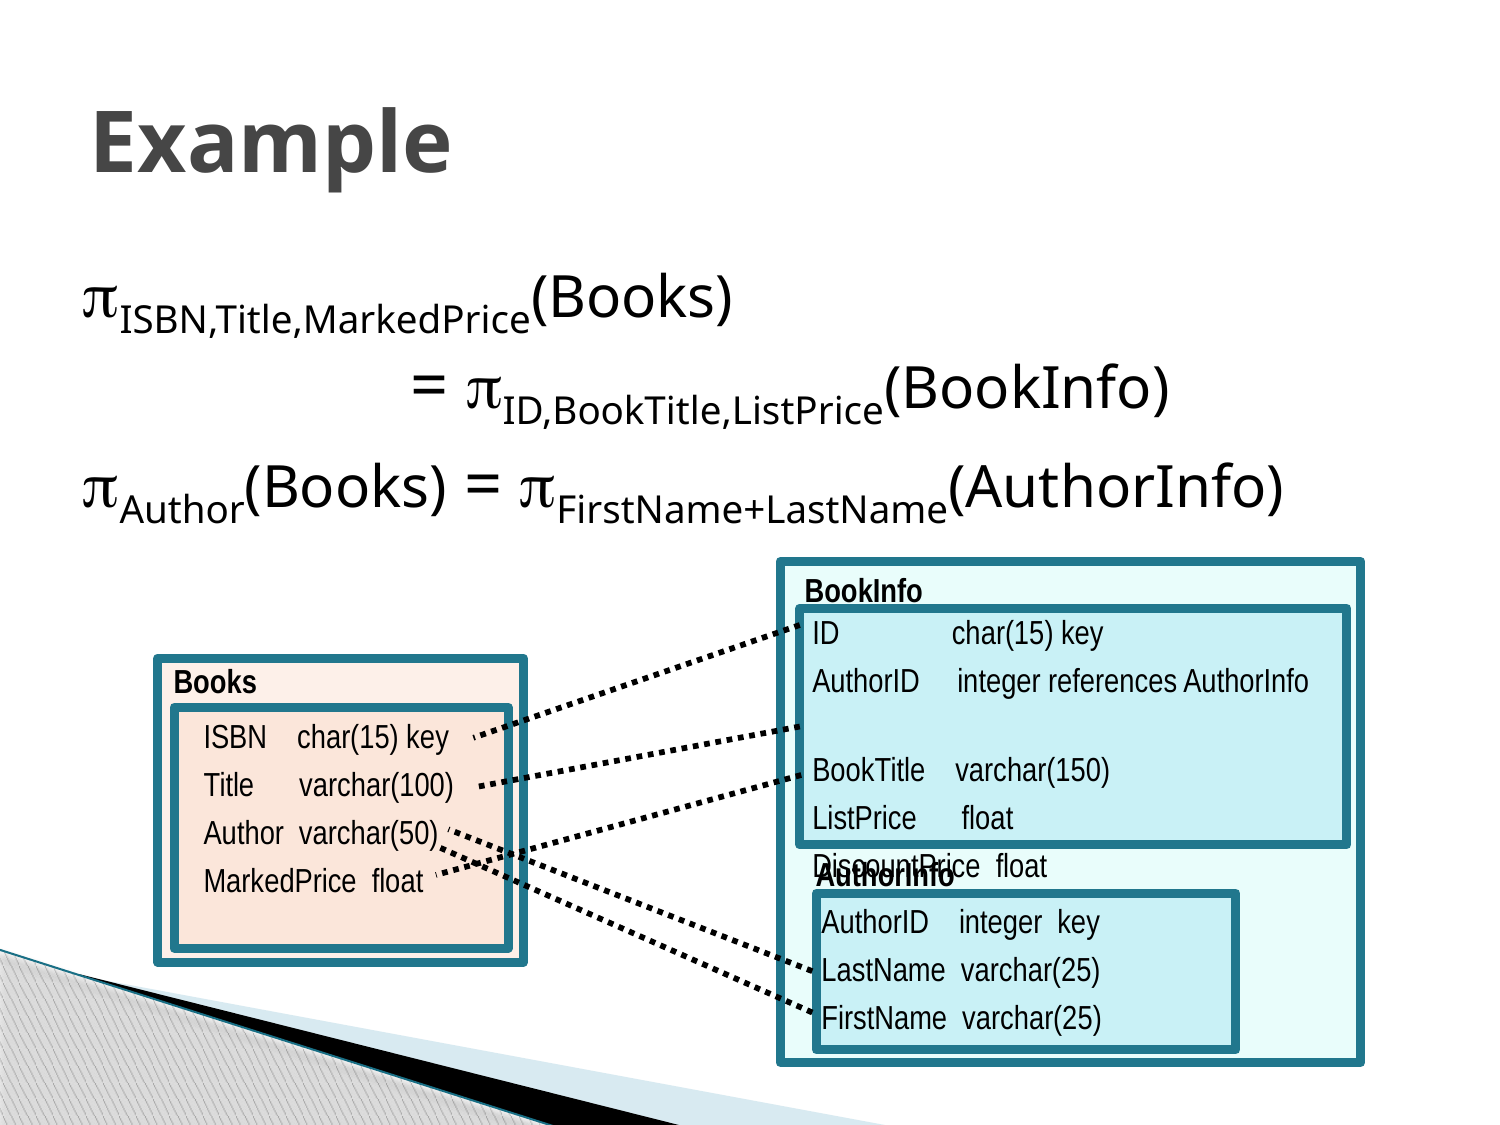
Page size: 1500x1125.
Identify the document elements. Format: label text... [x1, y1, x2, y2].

title Example [75, 45, 1425, 233]
list ISBN,Title,MarkedPrice(Books) = ID,BookTitle,ListPrice(BookInfo) Author(Books) = FirstName+LastName(AuthorInfo) [50, 243, 1463, 986]
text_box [435, 774, 802, 845]
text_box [448, 828, 813, 845]
text_box [776, 557, 1365, 1067]
text_box [1237, 604, 1351, 849]
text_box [157, 652, 467, 963]
text_box [795, 604, 812, 828]
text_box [435, 845, 813, 1013]
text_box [815, 845, 1237, 1051]
text_box BookInfo [804, 561, 1021, 604]
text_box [473, 624, 801, 726]
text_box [473, 726, 801, 774]
text_box ID char(15) key AuthorID integer references AuthorInfo BookTitle varchar(150) ListPrice float DiscountPrice float [812, 603, 1322, 845]
